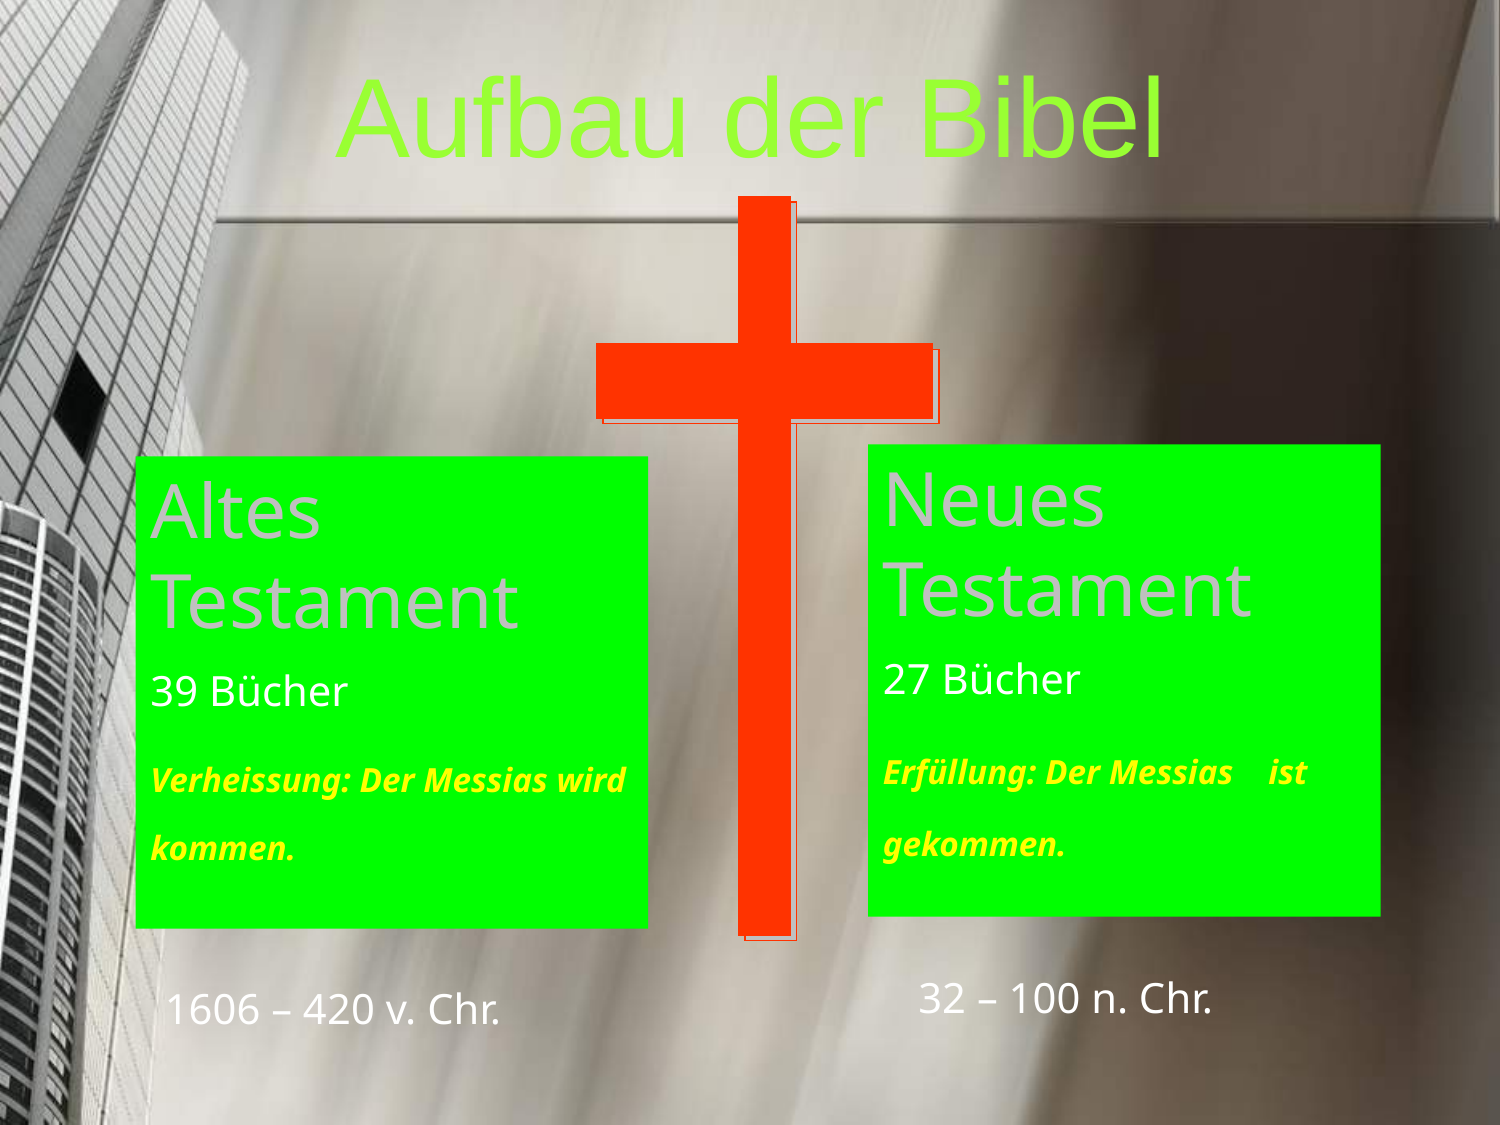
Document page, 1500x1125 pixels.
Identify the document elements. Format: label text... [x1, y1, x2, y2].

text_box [596, 196, 940, 941]
picture [0, 0, 1500, 1125]
title Aufbau der Bibel [76, 0, 1426, 188]
text_box Altes Testament 39 Bücher Verheissung: Der Messias wird kommen. [135, 456, 591, 929]
text_box 32 – 100 n. Chr. [903, 964, 1467, 1030]
text_box Neues Testament 27 Bücher Erfüllung: Der Messias ist gekommen. [945, 444, 1381, 917]
text_box 1606 – 420 v. Chr. [150, 975, 713, 1041]
